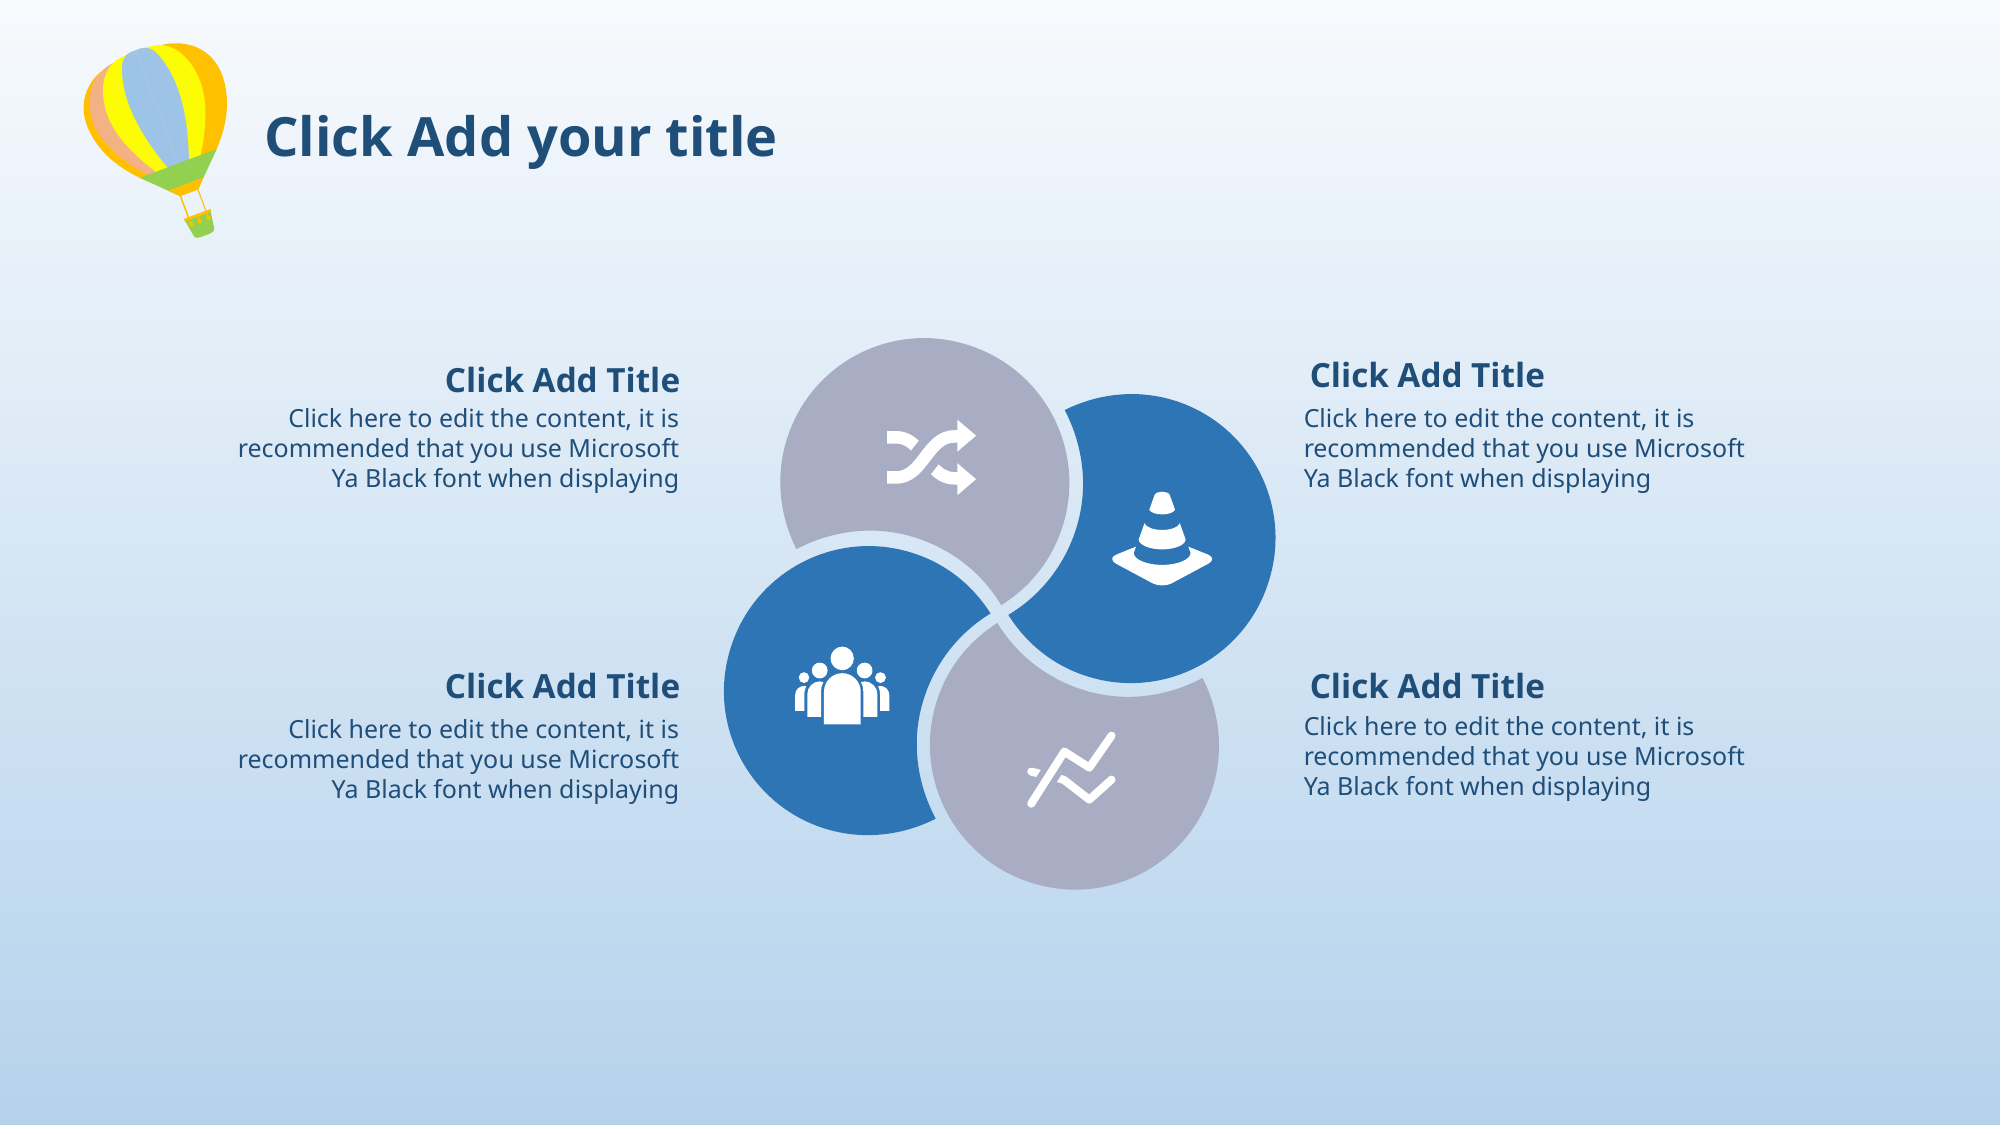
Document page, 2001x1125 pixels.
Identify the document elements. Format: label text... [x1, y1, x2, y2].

text_box [1149, 491, 1176, 515]
text_box [887, 419, 977, 484]
text_box Click Add Title [288, 357, 696, 401]
text_box [930, 463, 977, 496]
text_box [723, 546, 991, 836]
text_box [795, 685, 807, 711]
text_box [1112, 546, 1213, 586]
text_box [1138, 523, 1186, 550]
text_box [861, 681, 878, 717]
text_box [1027, 731, 1116, 808]
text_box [87, 38, 252, 242]
text_box Click here to edit the content, it is recommended that you use Microsoft Ya Black font when displaying [1303, 710, 1778, 801]
text_box [780, 338, 1070, 606]
text_box Click Add Title [1294, 657, 1771, 713]
text_box [807, 681, 824, 717]
text_box [1008, 394, 1276, 684]
text_box Click here to edit the content, it is recommended that you use Microsoft Ya Black font when displaying [205, 402, 680, 493]
text_box [798, 672, 810, 684]
text_box [856, 662, 873, 679]
text_box [929, 622, 1219, 890]
text_box Click Add Title [217, 657, 696, 714]
text_box [811, 662, 828, 679]
text_box [878, 685, 890, 711]
text_box Click here to edit the content, it is recommended that you use Microsoft Ya Black font when displaying [1303, 402, 1778, 493]
text_box Click Add Title [1294, 346, 1771, 403]
text_box Click Add your title [252, 95, 856, 175]
text_box [830, 646, 854, 671]
text_box [823, 673, 861, 725]
text_box Click here to edit the content, it is recommended that you use Microsoft Ya Black font when displaying [205, 713, 680, 804]
text_box [875, 672, 886, 684]
